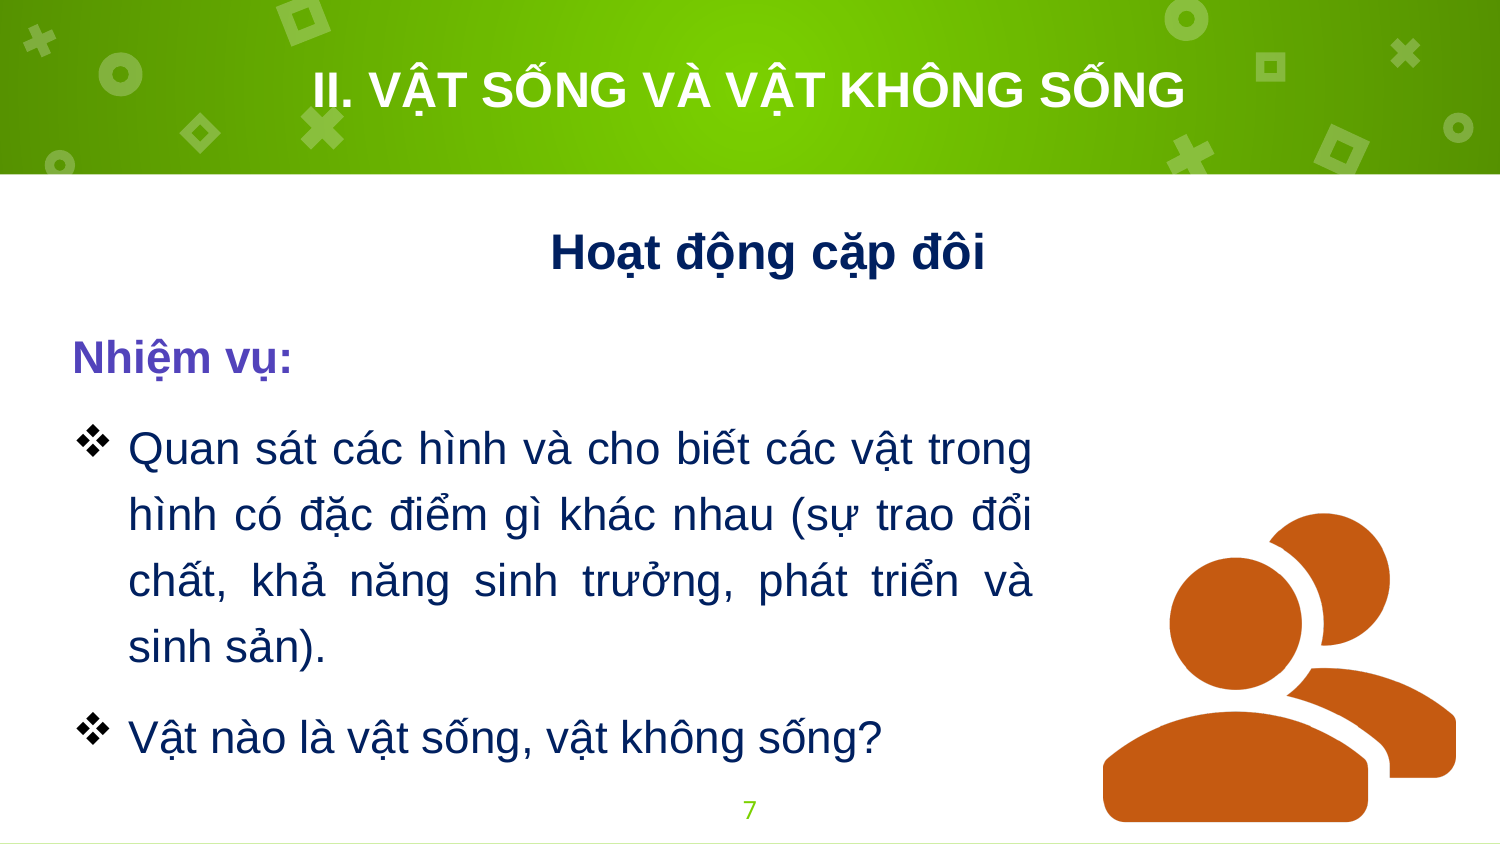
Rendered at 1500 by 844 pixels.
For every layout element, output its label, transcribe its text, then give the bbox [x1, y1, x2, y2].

text_box Nhiệm vụ: Quan sát các hình và cho biết các vật trong hình có đặc điểm gì khác nhau (sự trao đổi chất, khả năng sinh trưởng, phát triển và sinh sản). Vật nào là vật sống, vật không sống? [57, 309, 1049, 770]
title II. VẬT SỐNG VÀ VẬT KHÔNG SỐNG [75, 0, 1425, 175]
text_box Hoạt động cặp đôi [535, 160, 1195, 317]
picture [1103, 491, 1456, 844]
slide_number 7 [705, 779, 795, 844]
